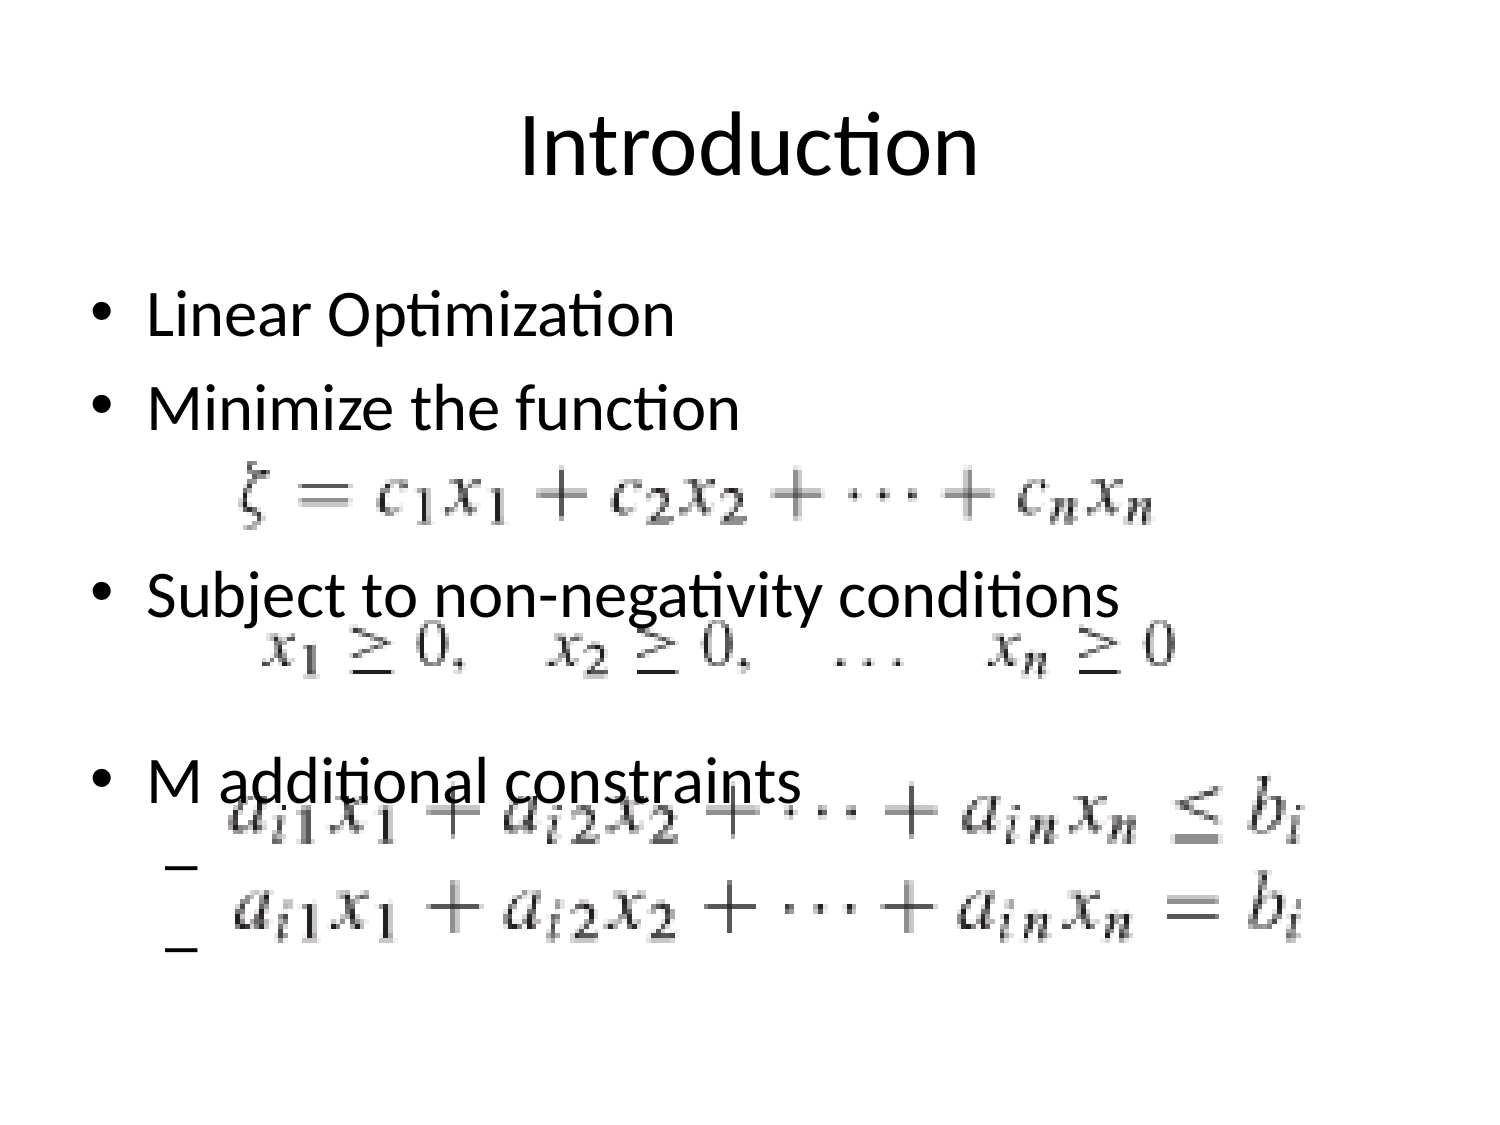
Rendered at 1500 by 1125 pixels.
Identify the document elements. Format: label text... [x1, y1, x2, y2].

list Linear Optimization Minimize the function Subject to non-negativity conditions M additional constraints [75, 262, 1425, 1005]
title Introduction [75, 45, 1425, 233]
picture [237, 587, 1205, 701]
picture [199, 762, 1326, 963]
picture [224, 424, 1179, 563]
